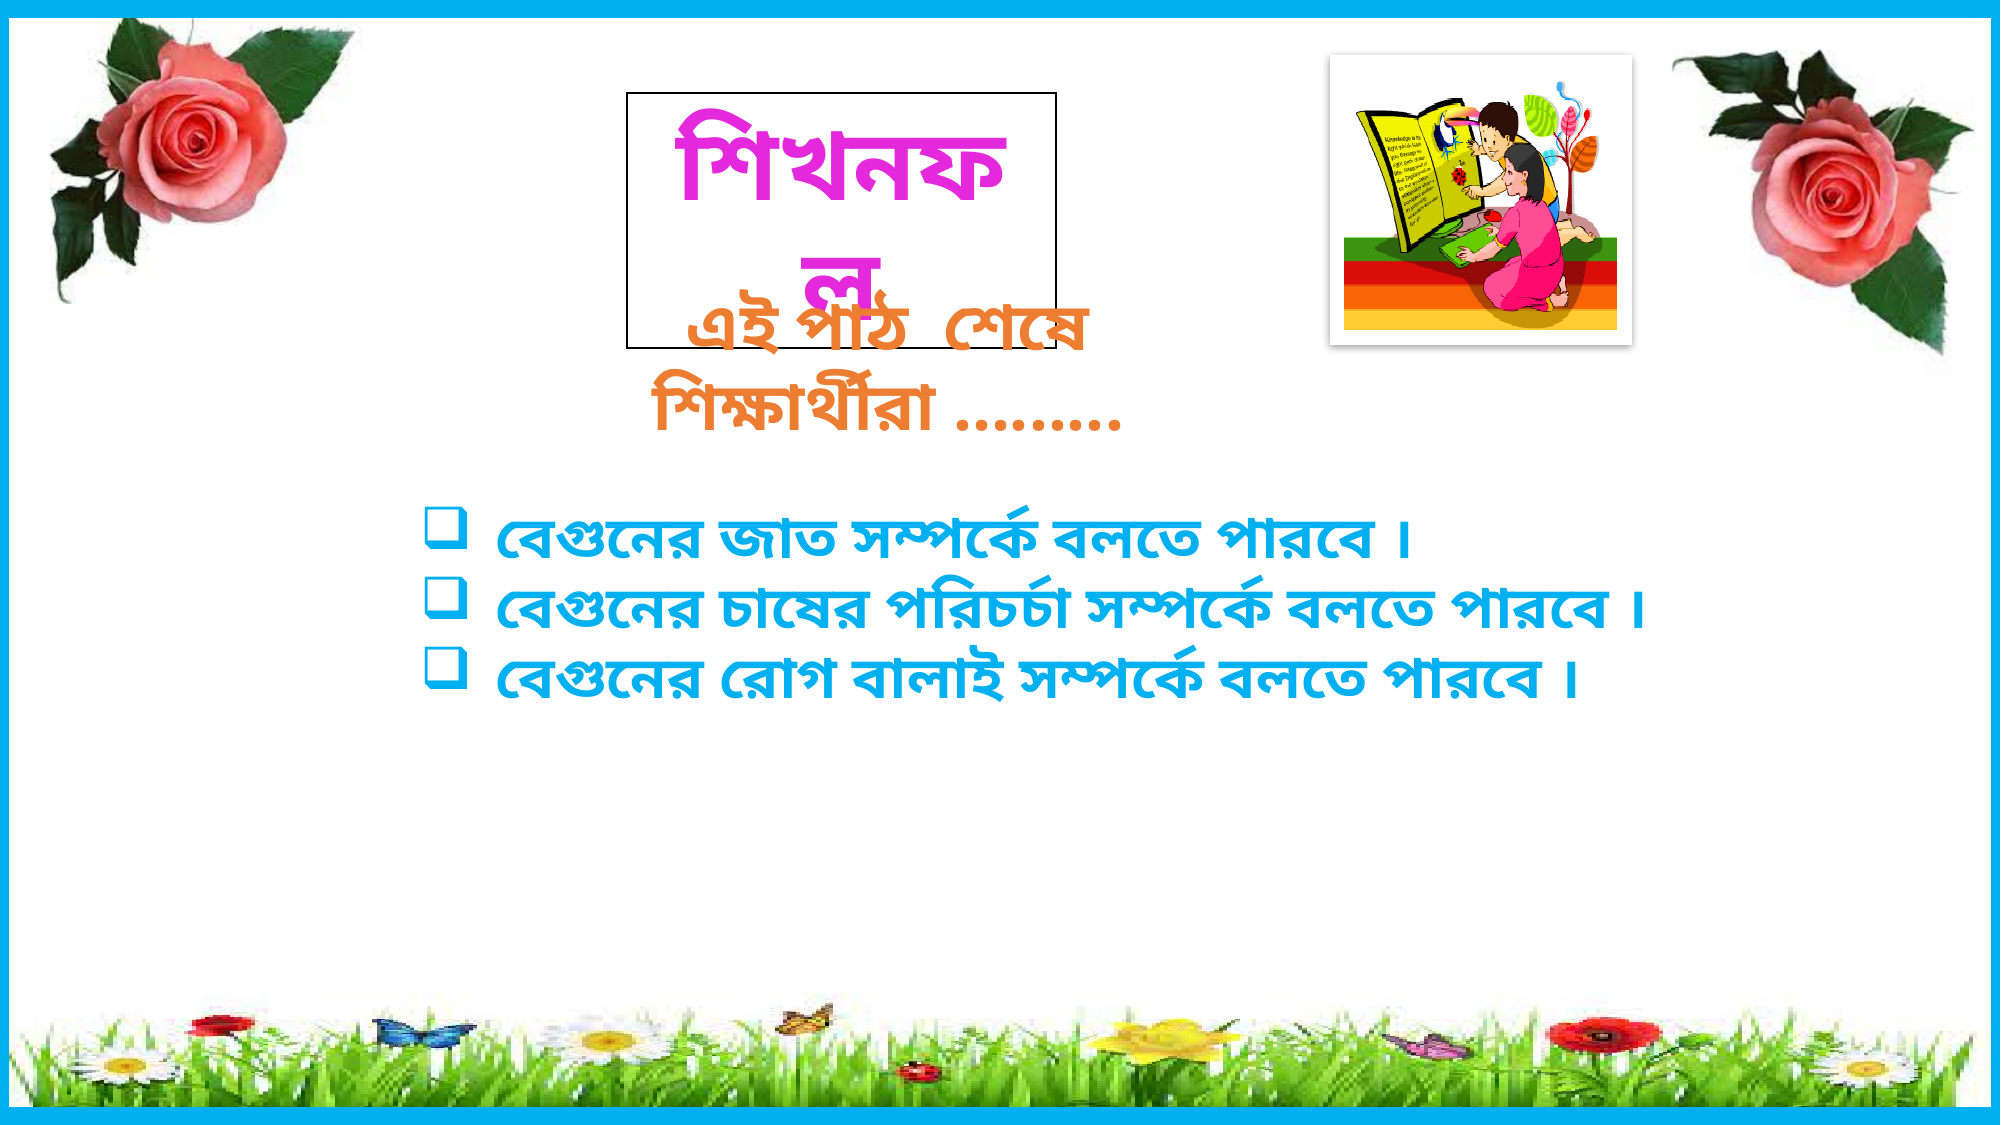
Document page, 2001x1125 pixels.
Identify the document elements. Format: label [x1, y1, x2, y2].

picture [10, 19, 405, 304]
picture [1344, 69, 1618, 331]
picture [10, 969, 1990, 1106]
text_box [0, 0, 2000, 1125]
picture [1620, 50, 1990, 354]
